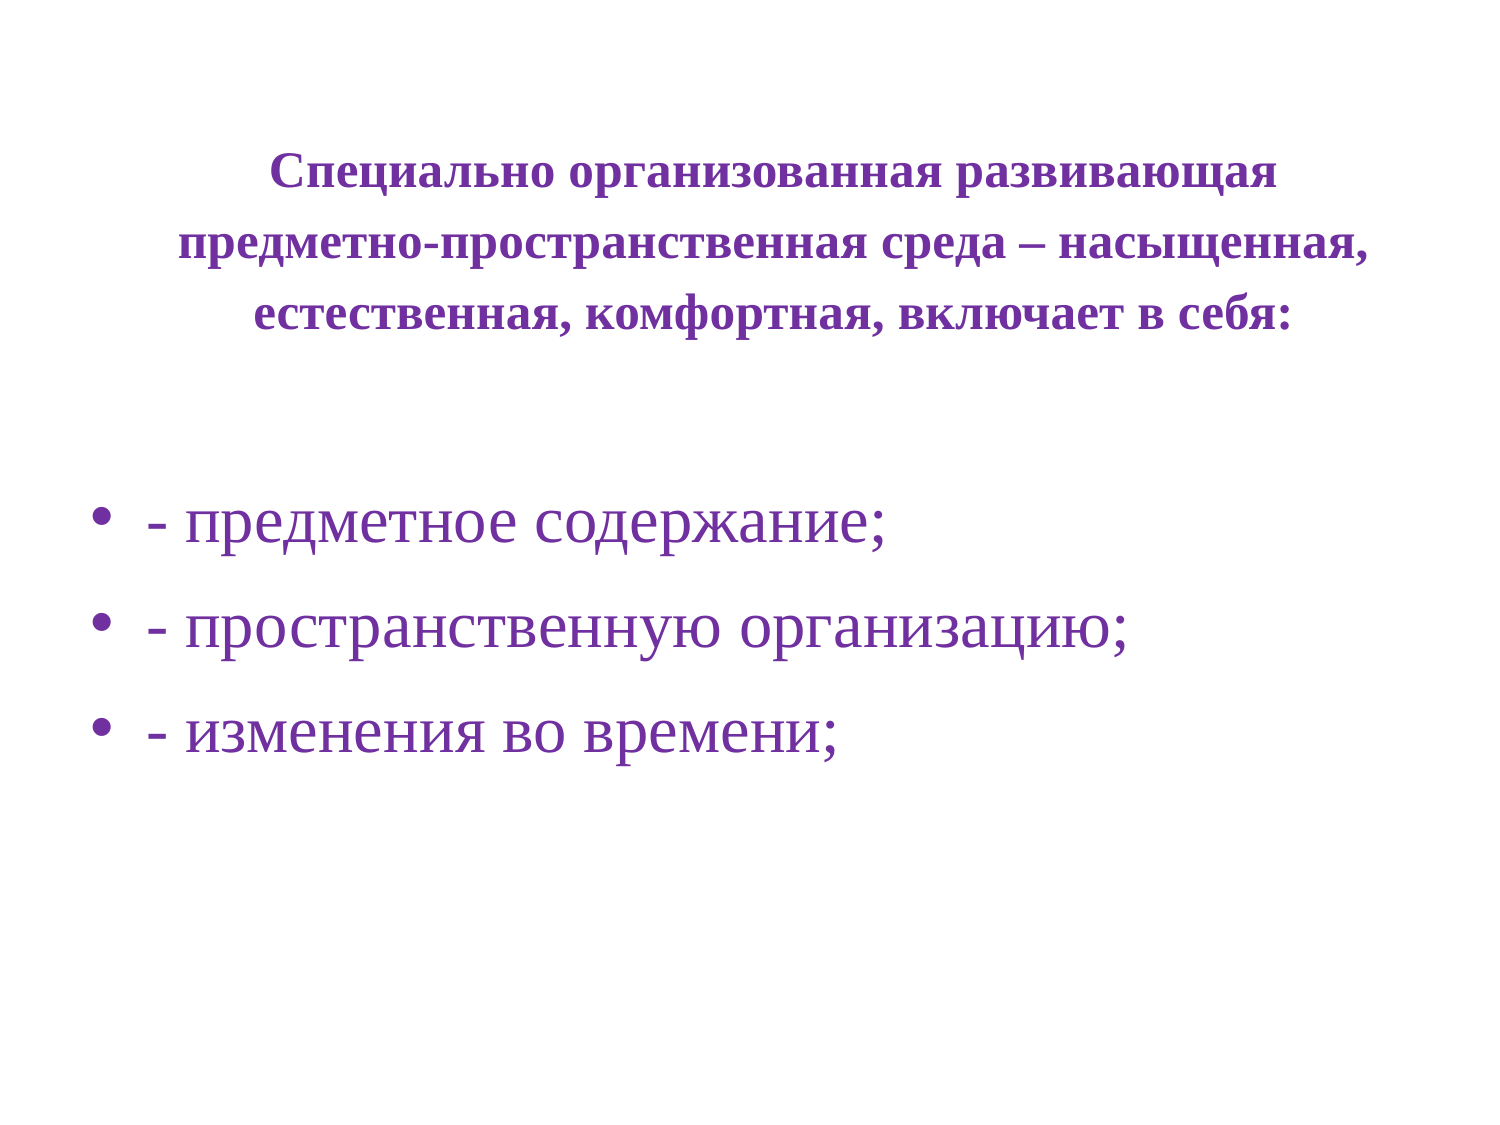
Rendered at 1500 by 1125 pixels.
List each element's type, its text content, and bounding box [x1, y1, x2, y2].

title Специально организованная развивающая предметно-пространственная среда – насыщенная, естественная, комфортная, включает в себя: [75, 45, 1425, 398]
list - предметное содержание; - пространственную организацию; - изменения во времени; [75, 456, 1425, 846]
